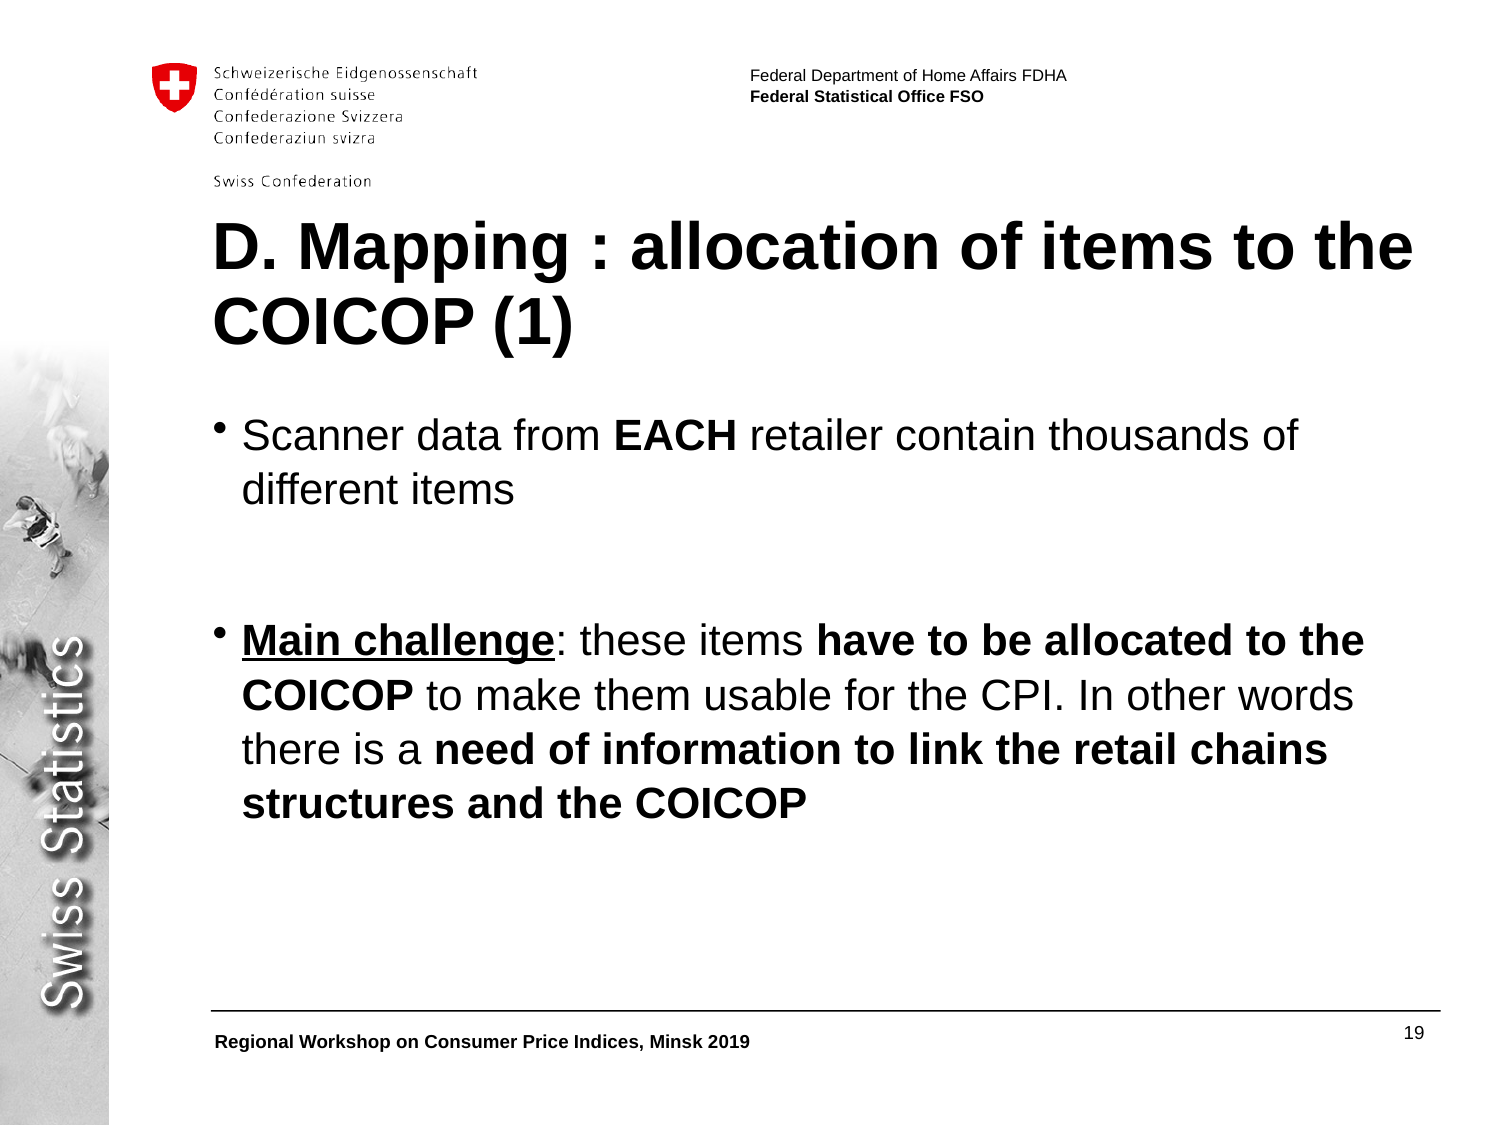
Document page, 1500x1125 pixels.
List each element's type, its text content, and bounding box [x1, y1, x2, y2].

list Scanner data from EACH retailer contain thousands of different items Main challenge: these items have to be allocated to the COICOP to make them usable for the CPI. In other words there is a need of information to link the retail chains structures and the COICOP [212, 338, 1437, 1000]
picture [152, 63, 477, 187]
title D. Mapping : allocation of items to the COICOP (1) [212, 208, 1437, 338]
picture [0, 105, 109, 1125]
